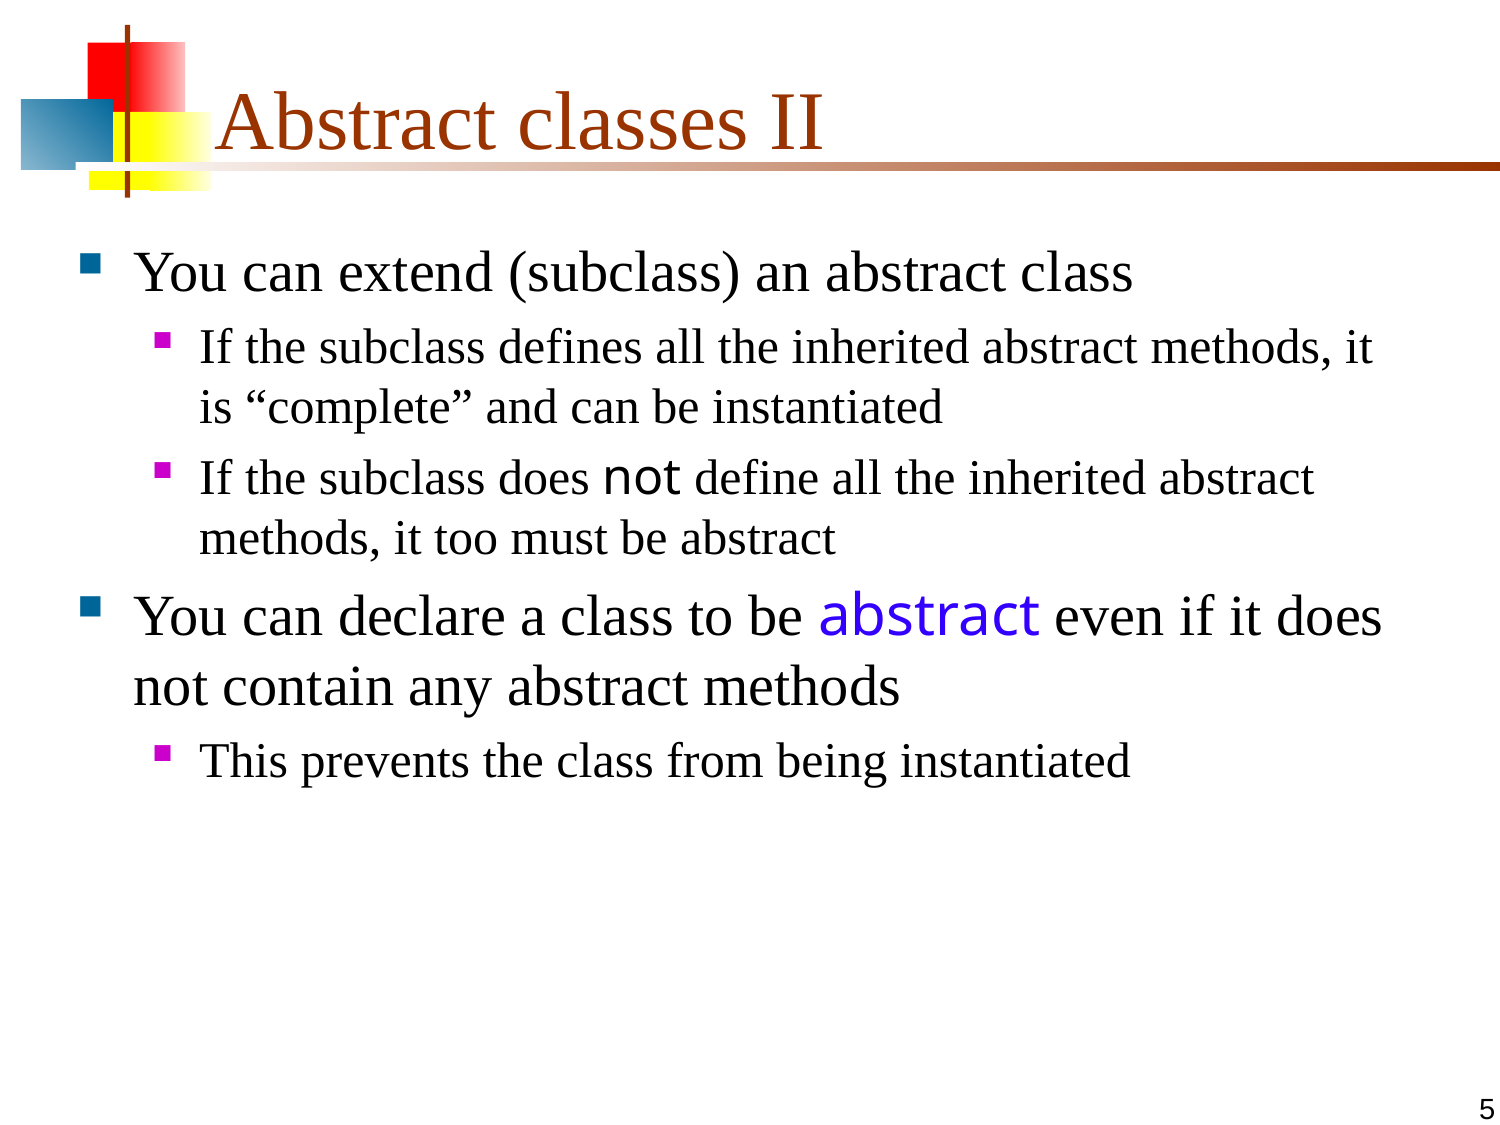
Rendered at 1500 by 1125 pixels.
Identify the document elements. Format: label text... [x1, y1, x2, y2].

list You can extend (subclass) an abstract class If the subclass defines all the inherited abstract methods, it is “complete” and can be instantiated If the subclass does not define all the inherited abstract methods, it too must be abstract You can declare a class to be abstract even if it does not contain any abstract methods This prevents the class from being instantiated [62, 224, 1425, 1125]
text_box [131, 111, 159, 162]
text_box [88, 171, 124, 190]
text_box [124, 171, 131, 198]
text_box [87, 42, 124, 111]
text_box [20, 99, 113, 170]
text_box [75, 162, 200, 171]
text_box [150, 112, 200, 162]
title Abstract classes II [200, 0, 1479, 175]
text_box [131, 171, 150, 190]
text_box [113, 111, 124, 162]
text_box [124, 24, 131, 162]
text_box [131, 42, 186, 112]
text_box 5 [1425, 1074, 1500, 1125]
text_box [1479, 162, 1500, 171]
text_box [150, 171, 211, 191]
